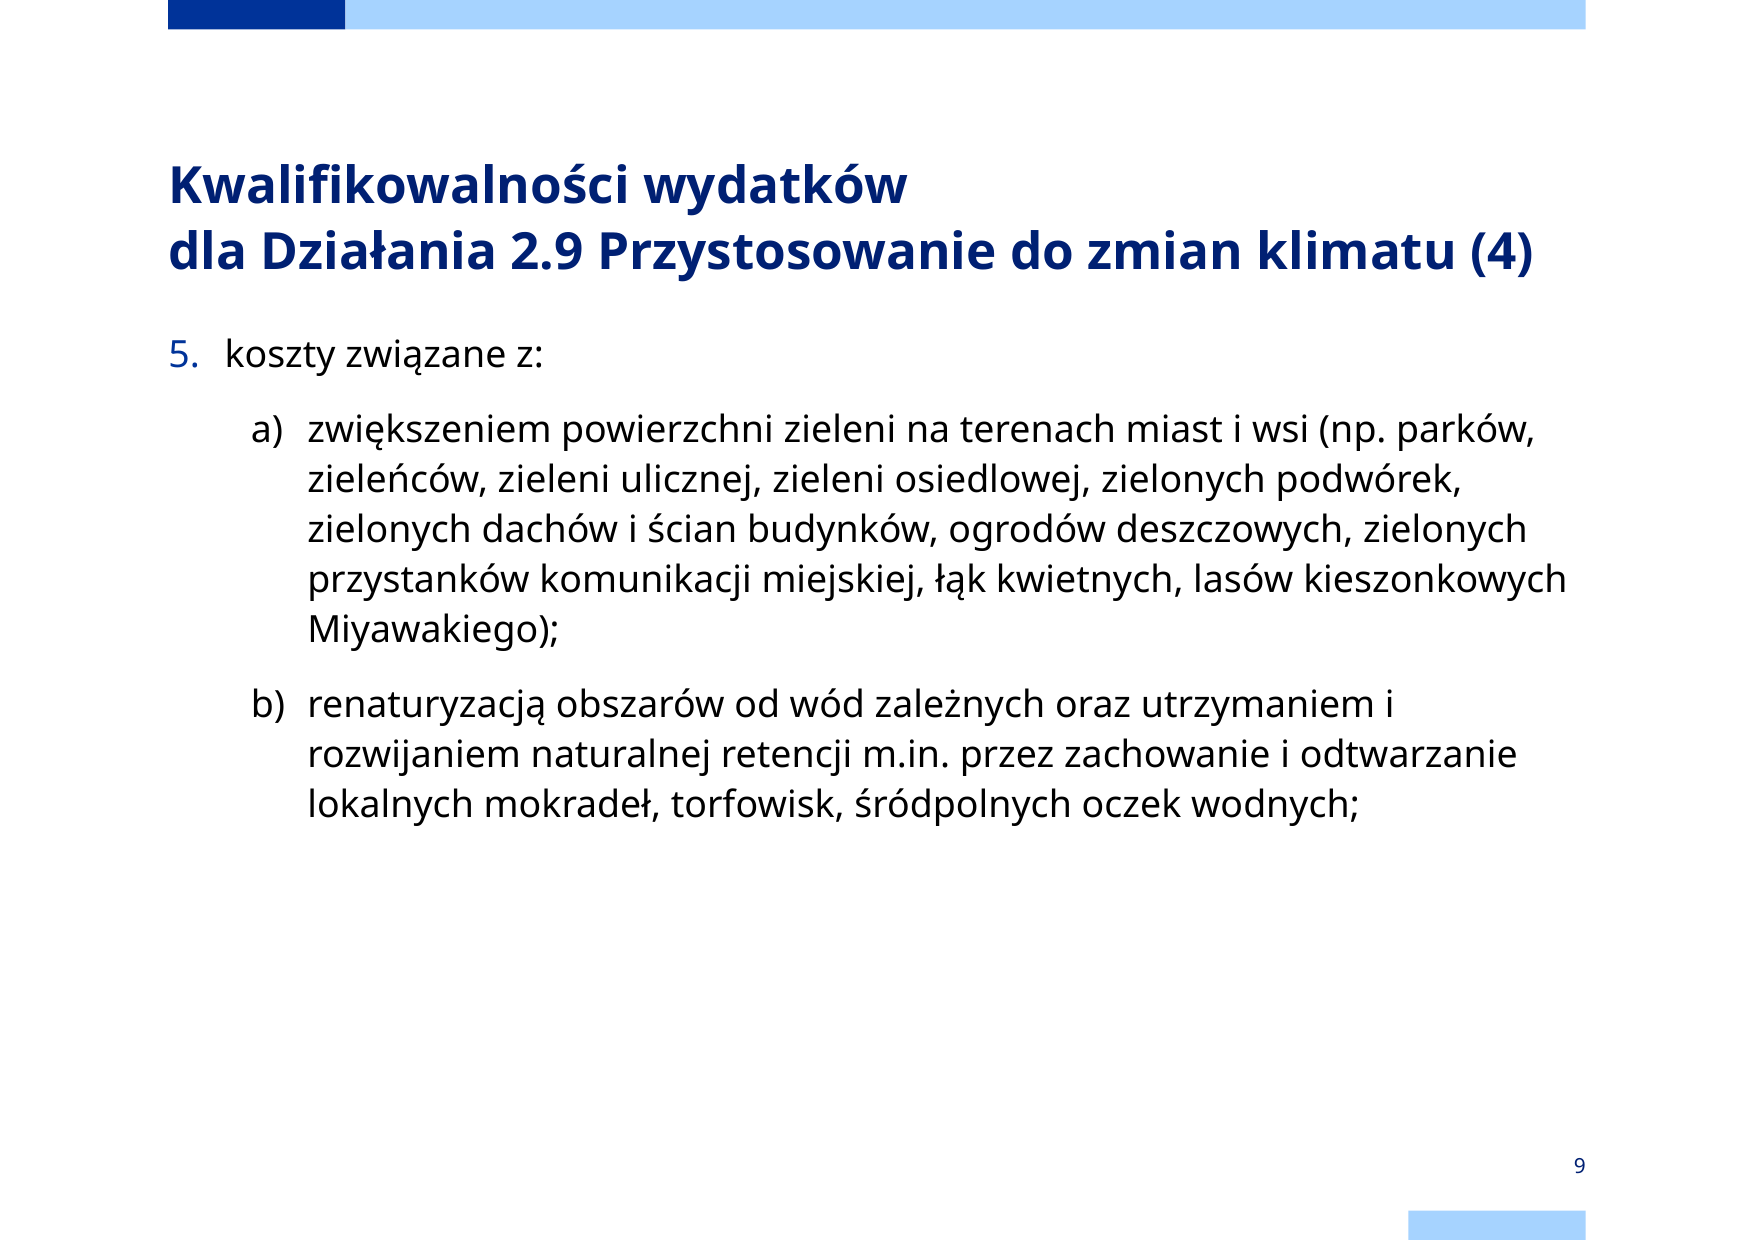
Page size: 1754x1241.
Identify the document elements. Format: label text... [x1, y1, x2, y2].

title Kwalifikowalności wydatków dla Działania 2.9 Przystosowanie do zmian klimatu (4) [168, 147, 1586, 324]
list koszty związane z: zwiększeniem powierzchni zieleni na terenach miast i wsi (np. parków, zieleńców, zieleni ulicznej, zieleni osiedlowej, zielonych podwórek, zielonych dachów i ścian budynków, ogrodów deszczowych, zielonych przystanków komunikacji miejskiej, łąk kwietnych, lasów kieszonkowych Miyawakiego); renaturyzacją obszarów od wód zależnych oraz utrzymaniem i rozwijaniem naturalnej retencji m.in. przez zachowanie i odtwarzanie lokalnych mokradeł, torfowisk, śródpolnych oczek wodnych; [168, 324, 1586, 1093]
slide_number 9 [1408, 1151, 1586, 1182]
